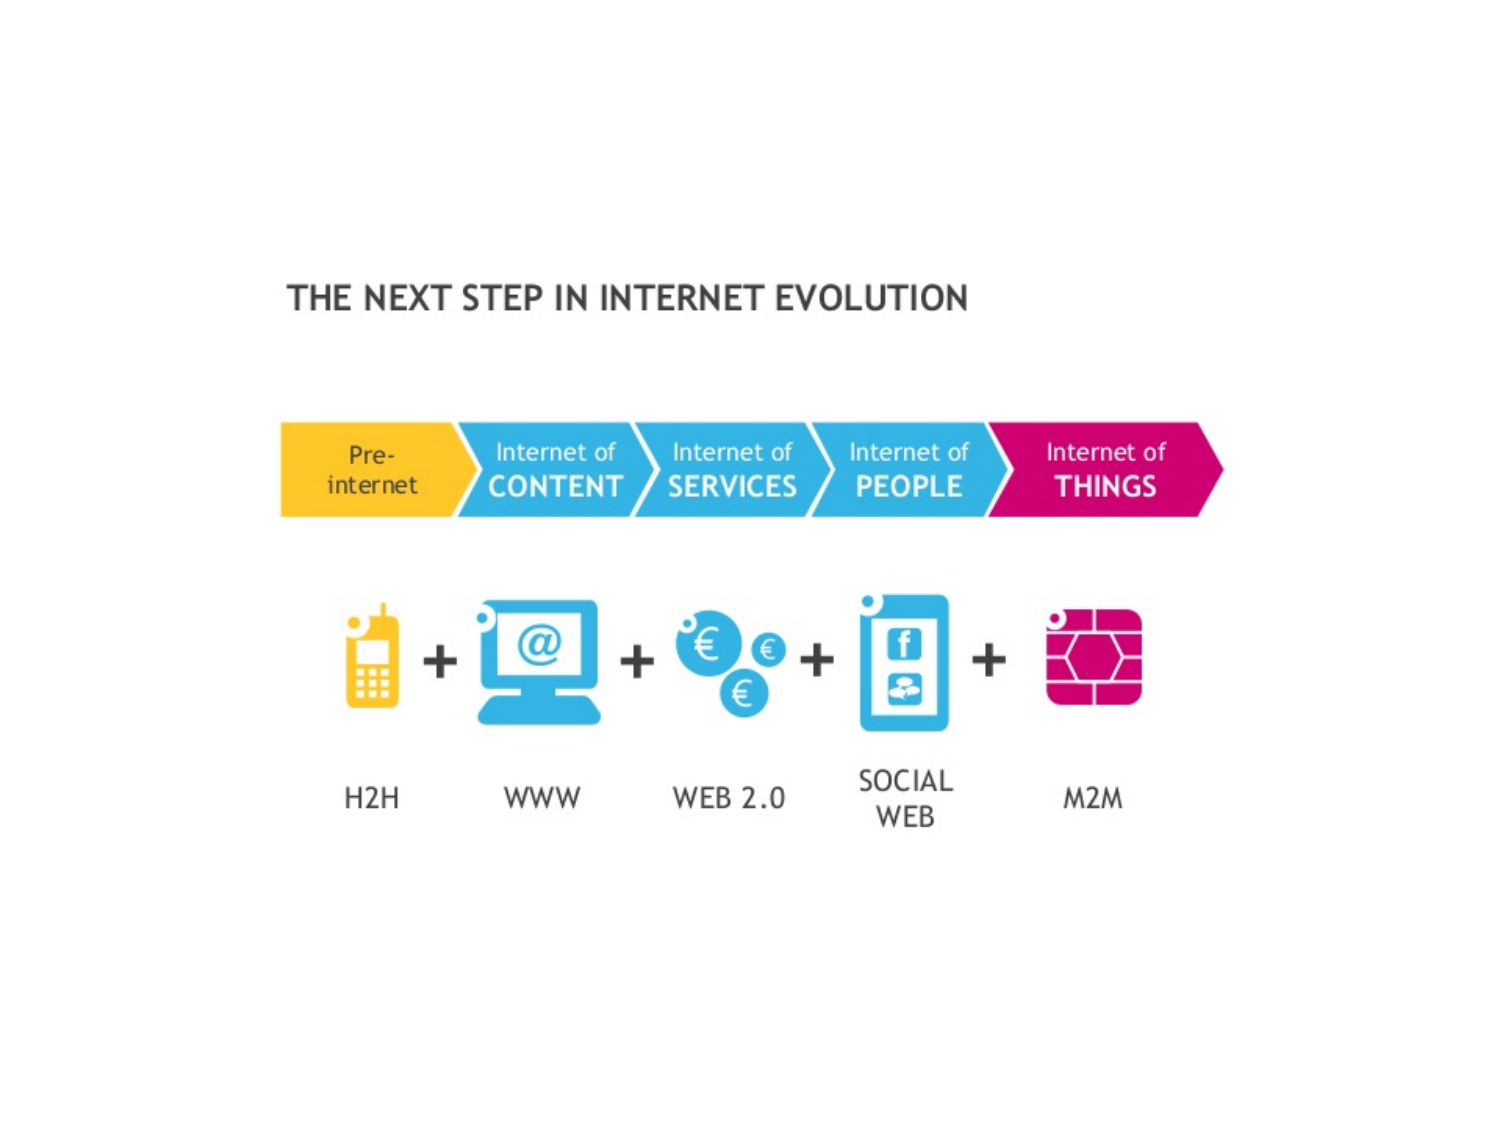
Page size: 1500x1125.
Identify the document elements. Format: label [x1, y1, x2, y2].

picture [99, 237, 1401, 888]
